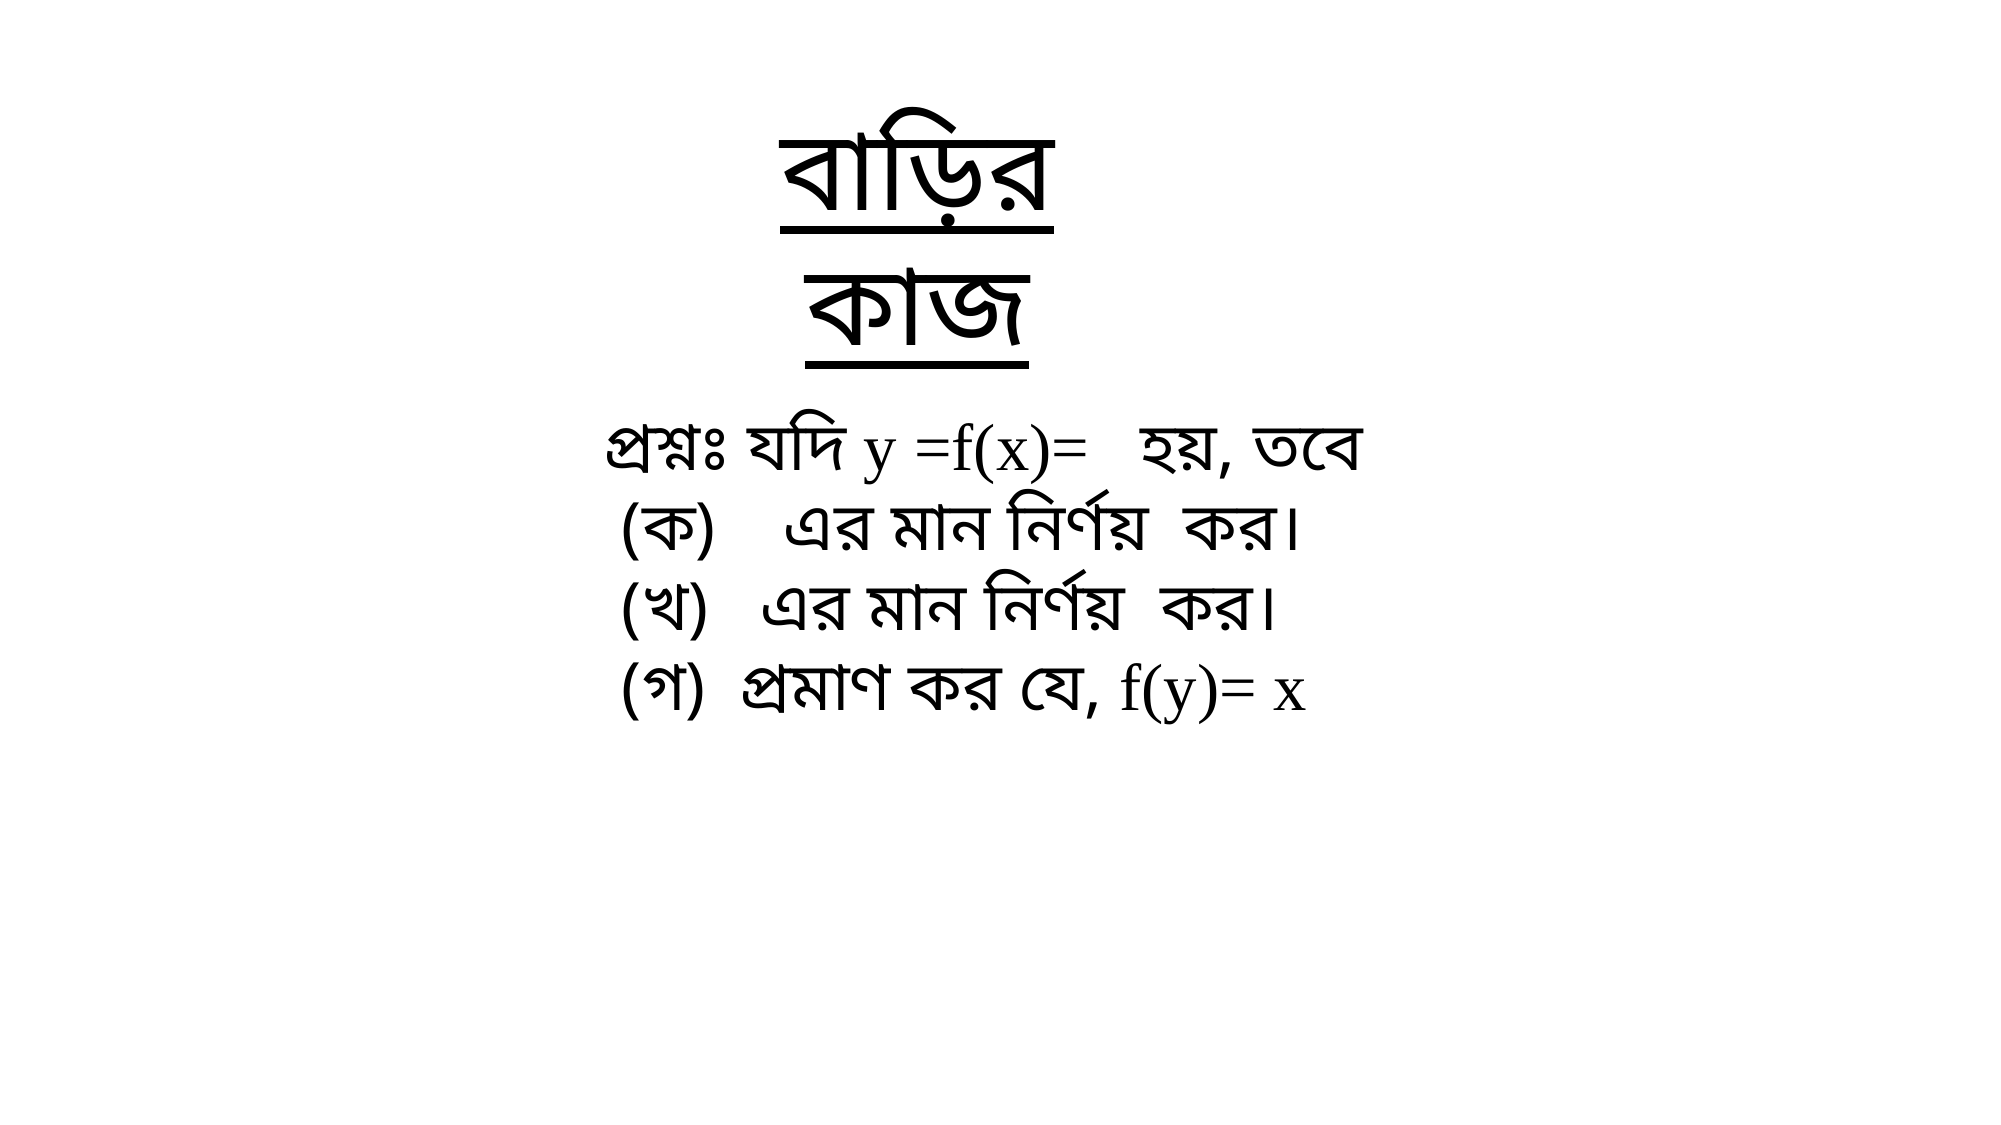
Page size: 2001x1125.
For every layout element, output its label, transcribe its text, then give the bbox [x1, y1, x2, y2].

text_box বাড়ির কাজ [667, 90, 1167, 376]
